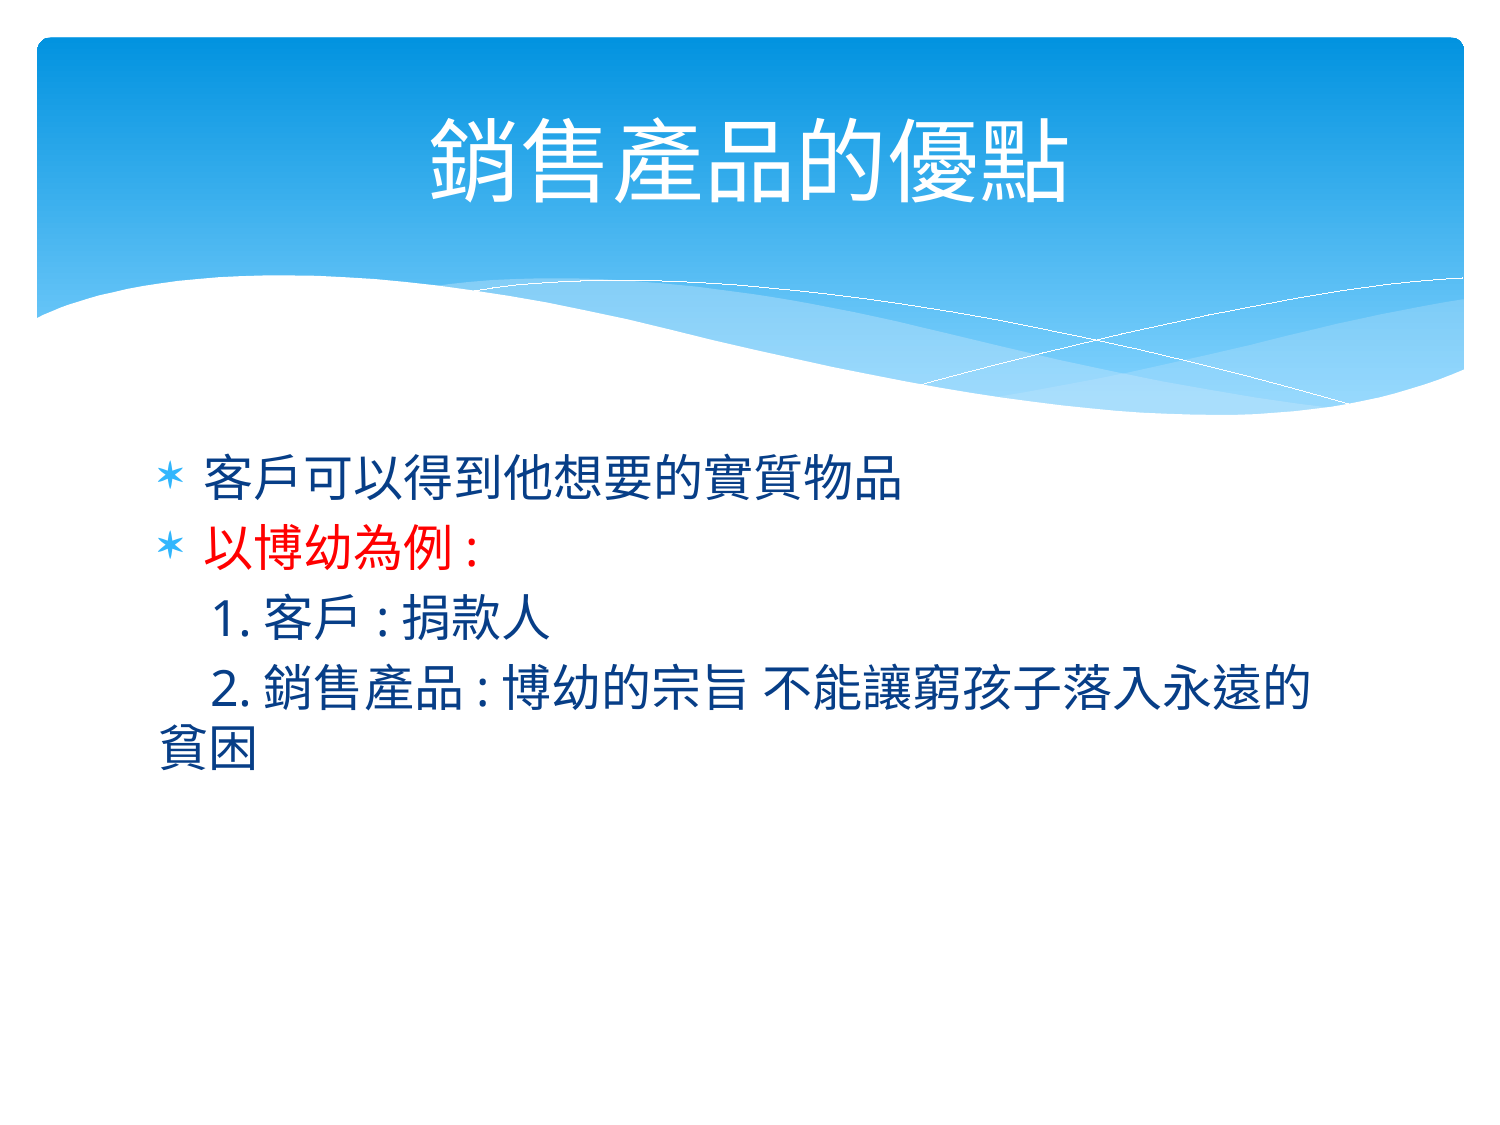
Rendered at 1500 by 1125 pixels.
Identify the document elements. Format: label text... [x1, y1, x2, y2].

title 銷售產品的優點 [75, 55, 1425, 261]
list 客戶可以得到他想要的實質物品 以博幼為例: 1.客戶:捐款人 2.銷售產品:博幼的宗旨 不能讓窮孩子落入永遠的貧困 [143, 438, 1359, 1005]
